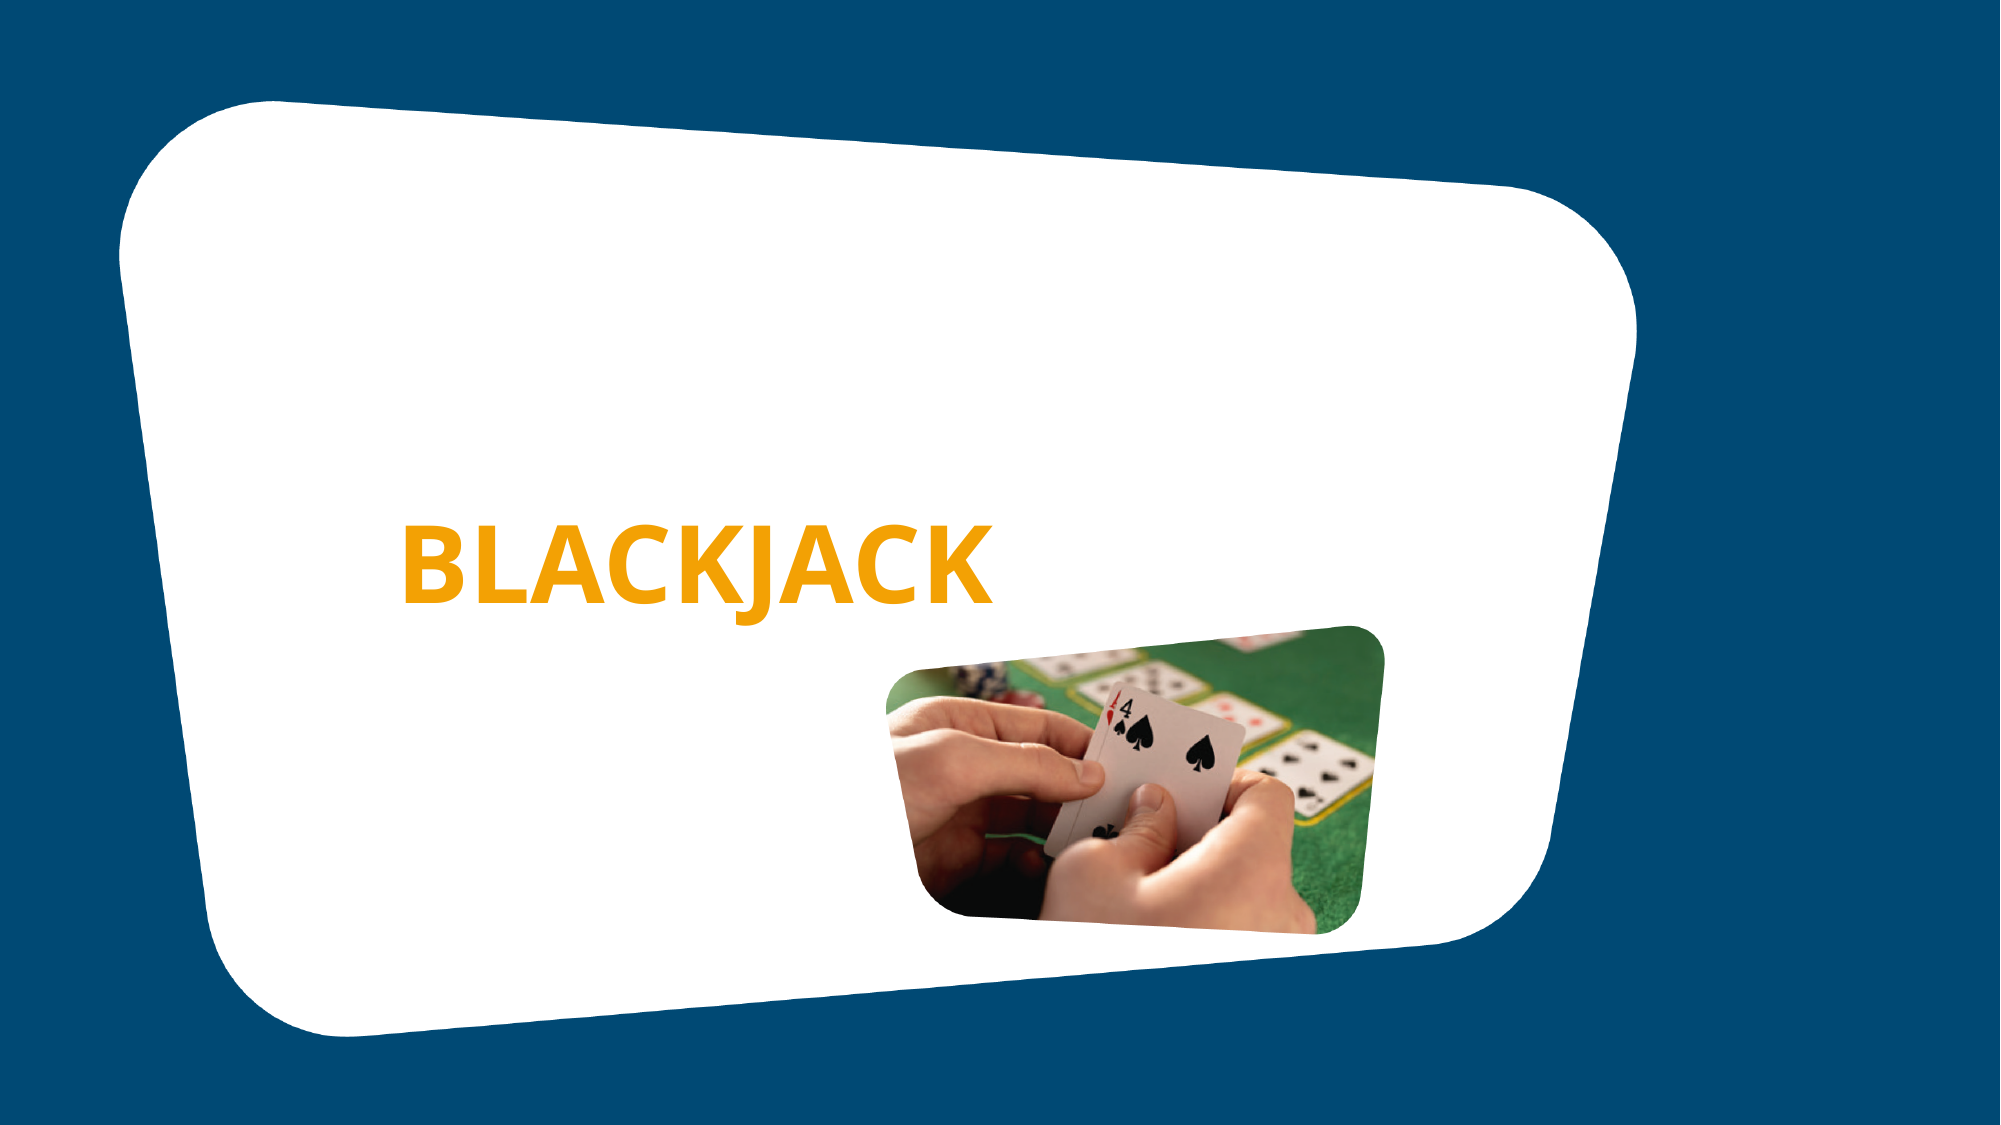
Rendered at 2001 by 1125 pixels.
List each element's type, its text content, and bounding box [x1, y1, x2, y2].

picture [119, 101, 1637, 1037]
text_box [150, 91, 1828, 244]
picture [859, 618, 1394, 944]
text_box BLACKJACK [156, 300, 1591, 1064]
